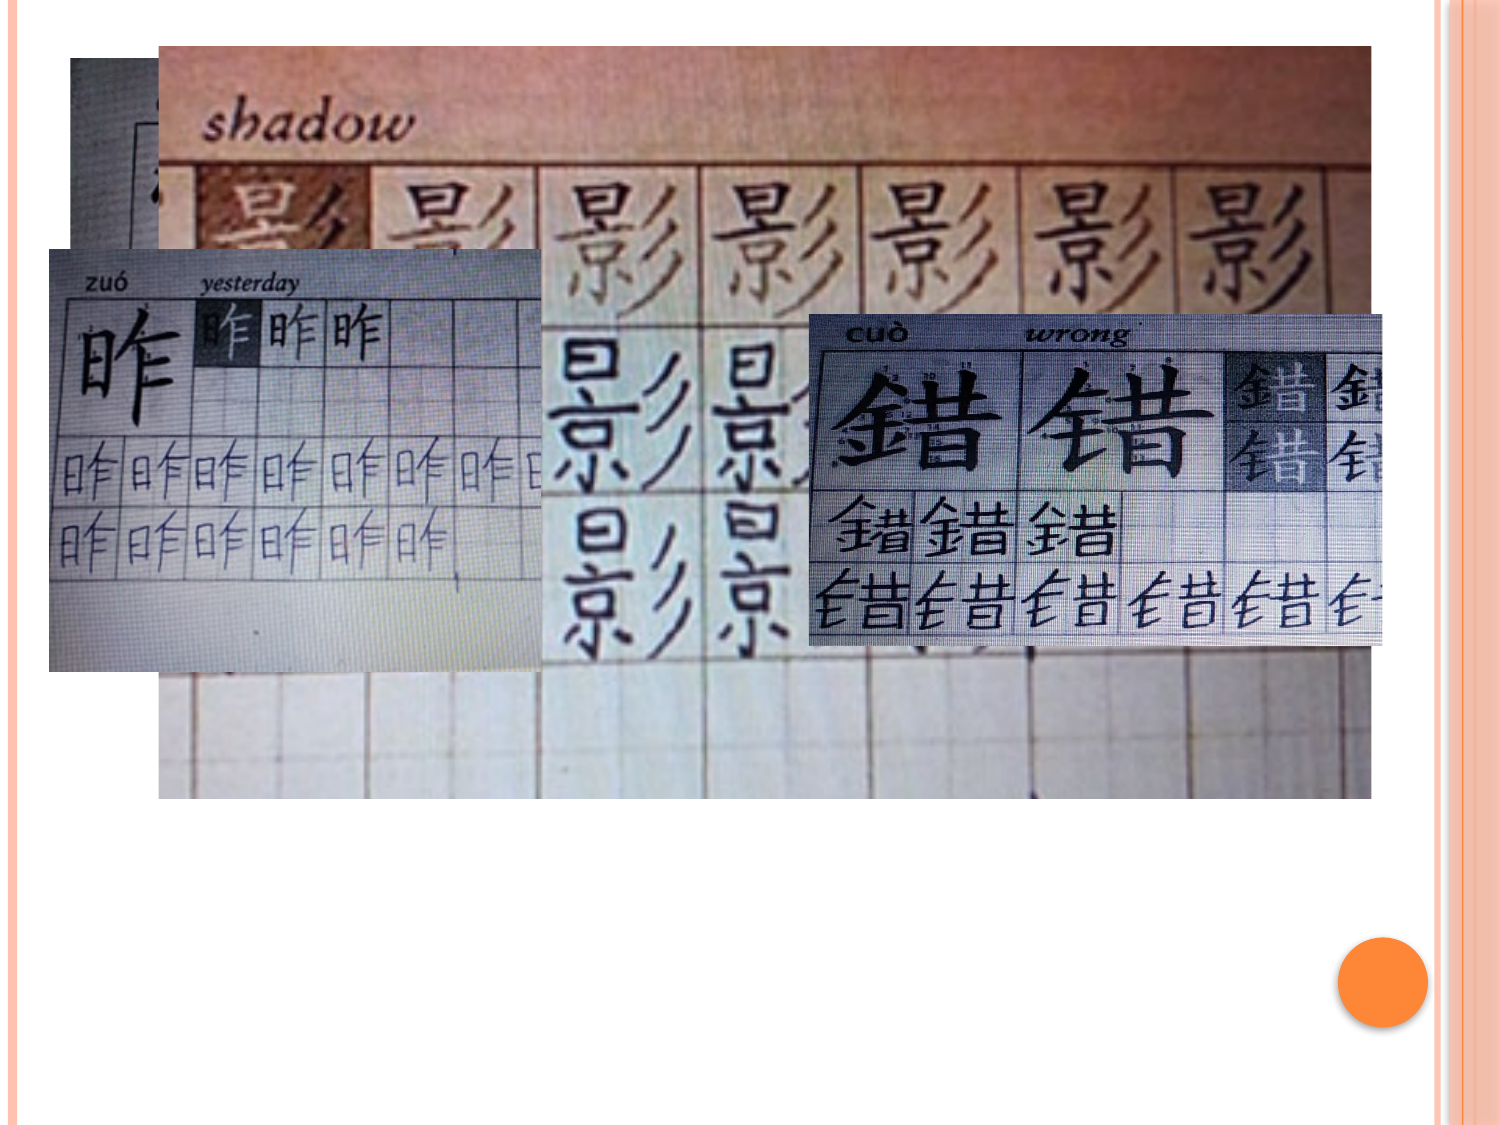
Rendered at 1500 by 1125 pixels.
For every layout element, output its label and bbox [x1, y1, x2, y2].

list [69, 57, 152, 246]
picture [48, 46, 1383, 800]
